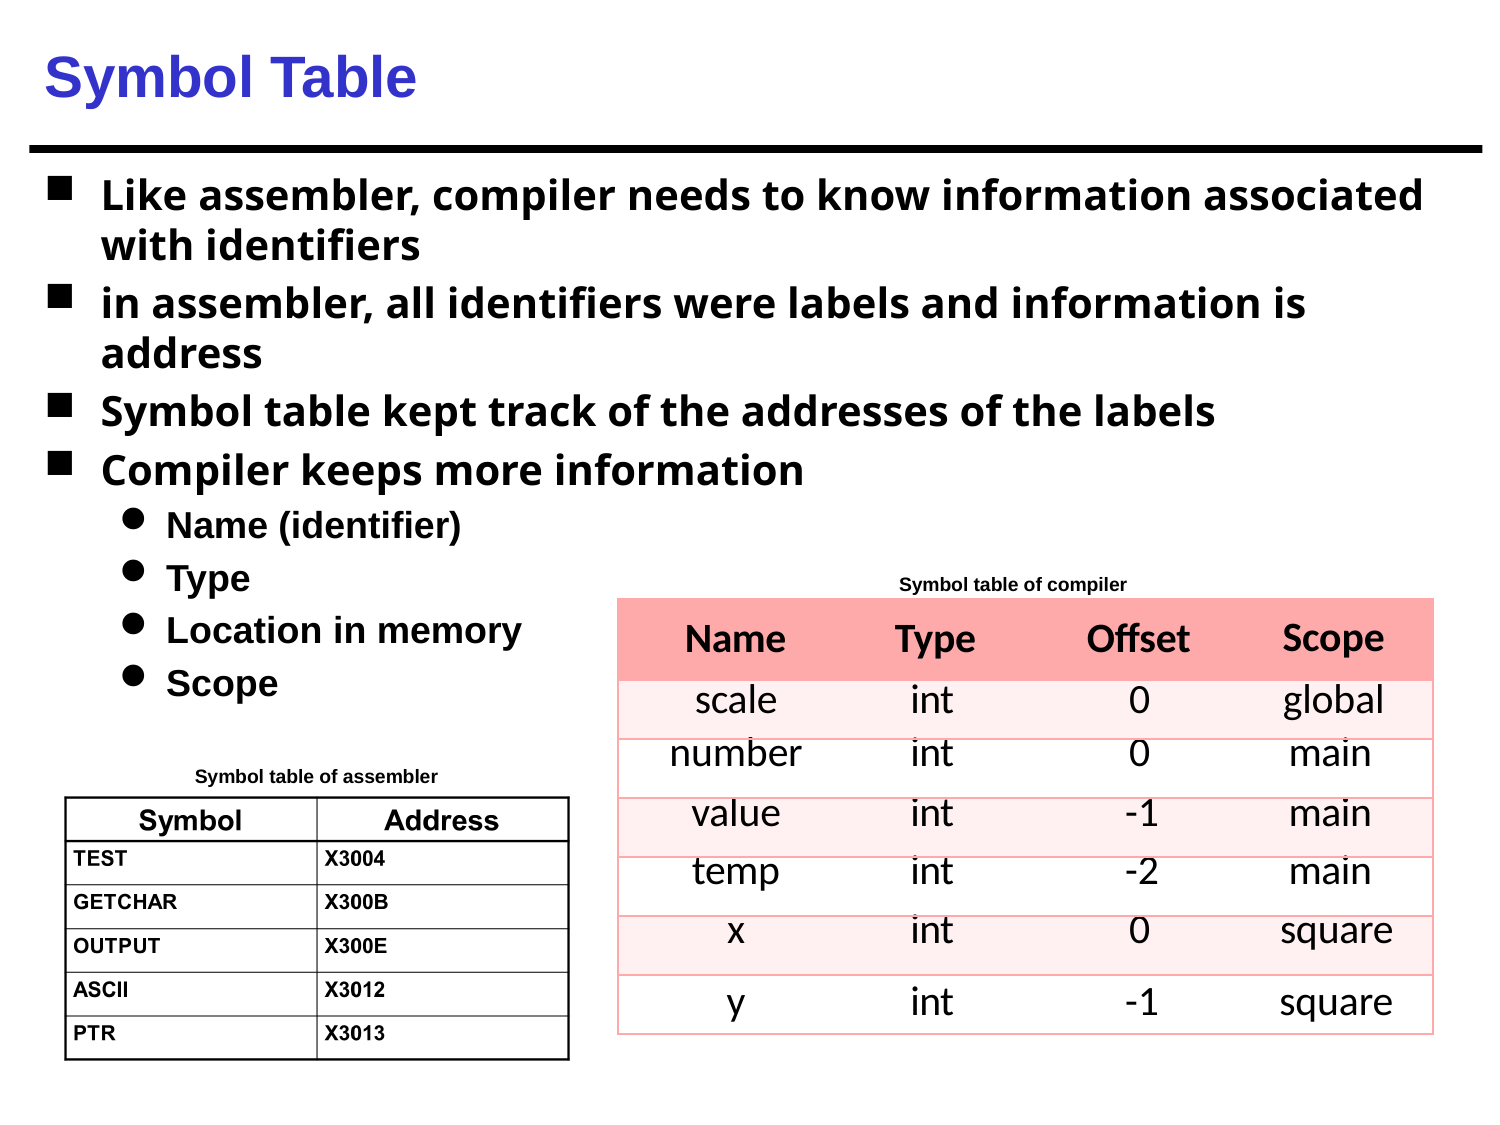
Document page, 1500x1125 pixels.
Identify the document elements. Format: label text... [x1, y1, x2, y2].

list Like assembler, compiler needs to know information associated with identifiers in assembler, all identifiers were labels and information is address Symbol table kept track of the addresses of the labels Compiler keeps more information Name (identifier) Type Location in memory Scope [29, 160, 1480, 1061]
table_header Type [847, 600, 1048, 679]
table_header Scope [1231, 600, 1432, 679]
table_cell square [1231, 917, 1432, 974]
table_cell int [847, 976, 1048, 1033]
table_cell main [1231, 858, 1432, 915]
table_cell number [619, 740, 847, 797]
picture [60, 792, 571, 1062]
table_cell int [847, 681, 1048, 738]
table_cell int [847, 740, 1048, 797]
table_header Name [619, 600, 847, 679]
title Symbol Table [29, 11, 1480, 138]
table_cell -2 [1048, 858, 1231, 915]
table_cell main [1231, 799, 1432, 856]
text_box Symbol table of assembler [179, 734, 454, 790]
table_cell y [619, 976, 847, 1033]
table_cell int [847, 917, 1048, 974]
table_cell -1 [1048, 799, 1231, 856]
table_cell int [847, 799, 1048, 856]
table_cell x [619, 917, 847, 974]
table_cell 0 [1048, 740, 1231, 797]
table_cell global [1231, 681, 1432, 738]
table_cell value [619, 799, 847, 856]
text_box Symbol table of compiler [884, 542, 1143, 603]
table_header Offset [1048, 600, 1231, 679]
table_cell square [1231, 976, 1432, 1033]
table_cell -1 [1048, 976, 1231, 1033]
table_cell int [847, 858, 1048, 915]
table_cell 0 [1048, 681, 1231, 738]
table_cell 0 [1048, 917, 1231, 974]
table_cell temp [619, 858, 847, 915]
table_cell main [1231, 740, 1432, 797]
table_cell scale [619, 681, 847, 738]
